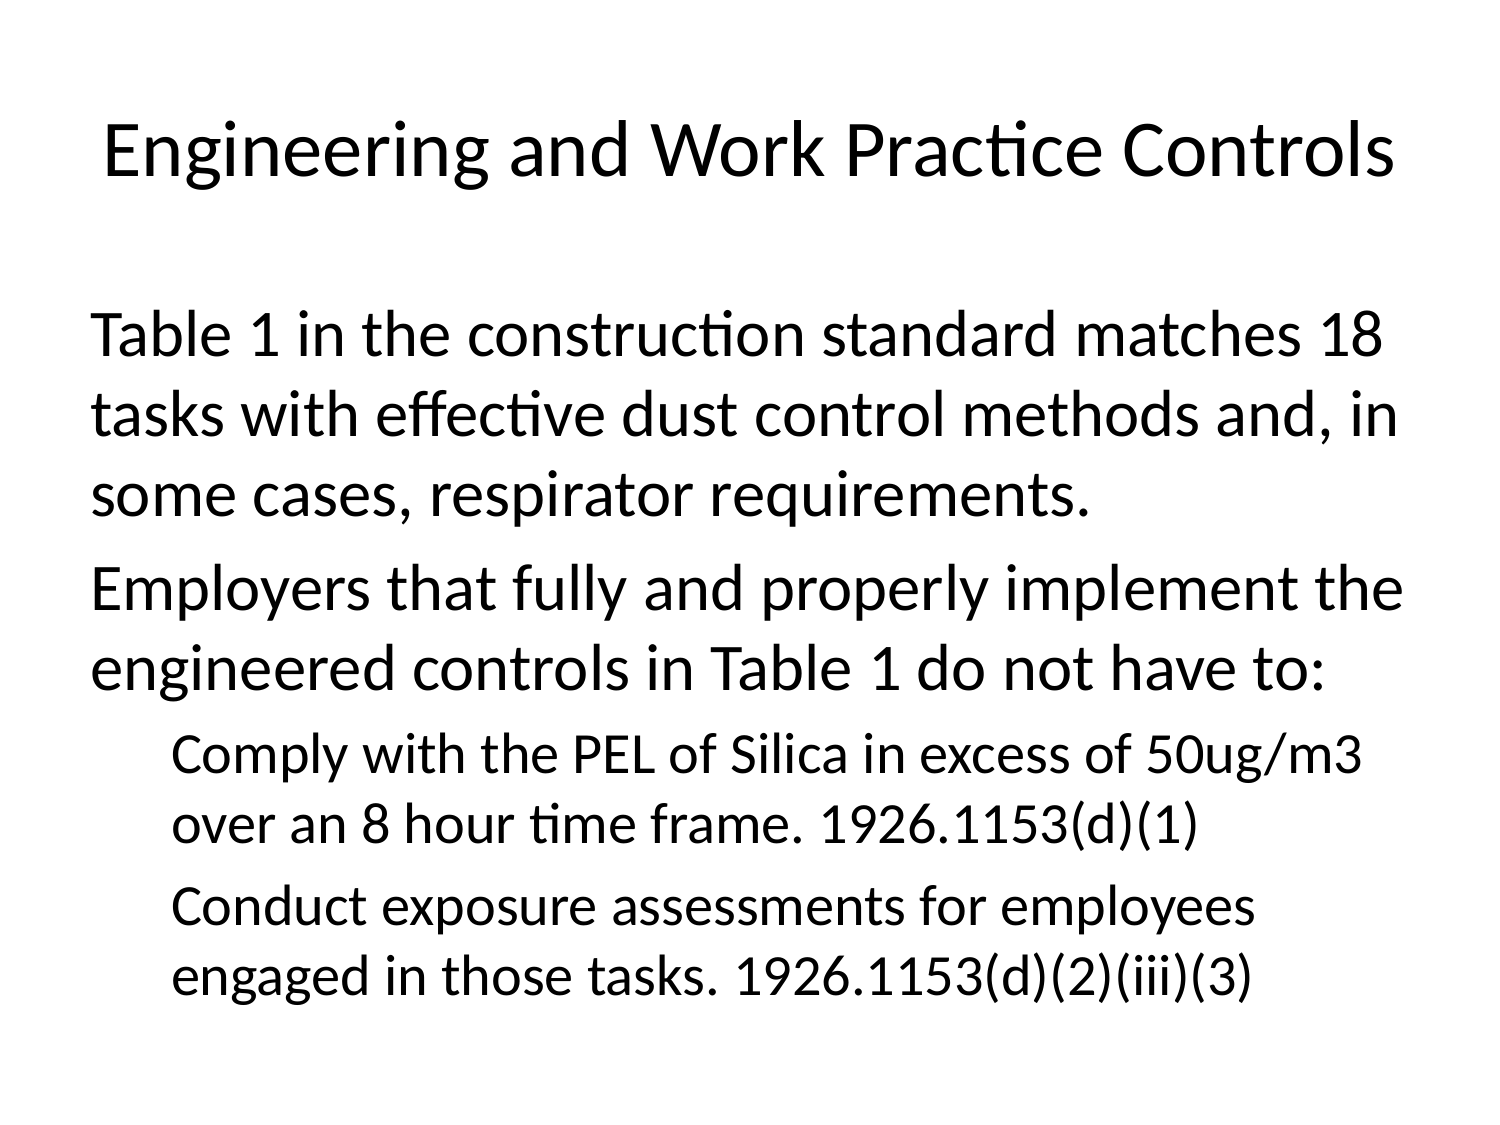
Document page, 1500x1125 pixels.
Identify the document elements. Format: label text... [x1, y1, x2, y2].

list Table 1 in the construction standard matches 18 tasks with effective dust control methods and, in some cases, respirator requirements. Employers that fully and properly implement the engineered controls in Table 1 do not have to: Comply with the PEL of Silica in excess of 50ug/m3 over an 8 hour time frame. 1926.1153(d)(1) Conduct exposure assessments for employees engaged in those tasks. 1926.1153(d)(2)(iii)(3) [75, 282, 1425, 1025]
title Engineering and Work Practice Controls [75, 50, 1425, 238]
